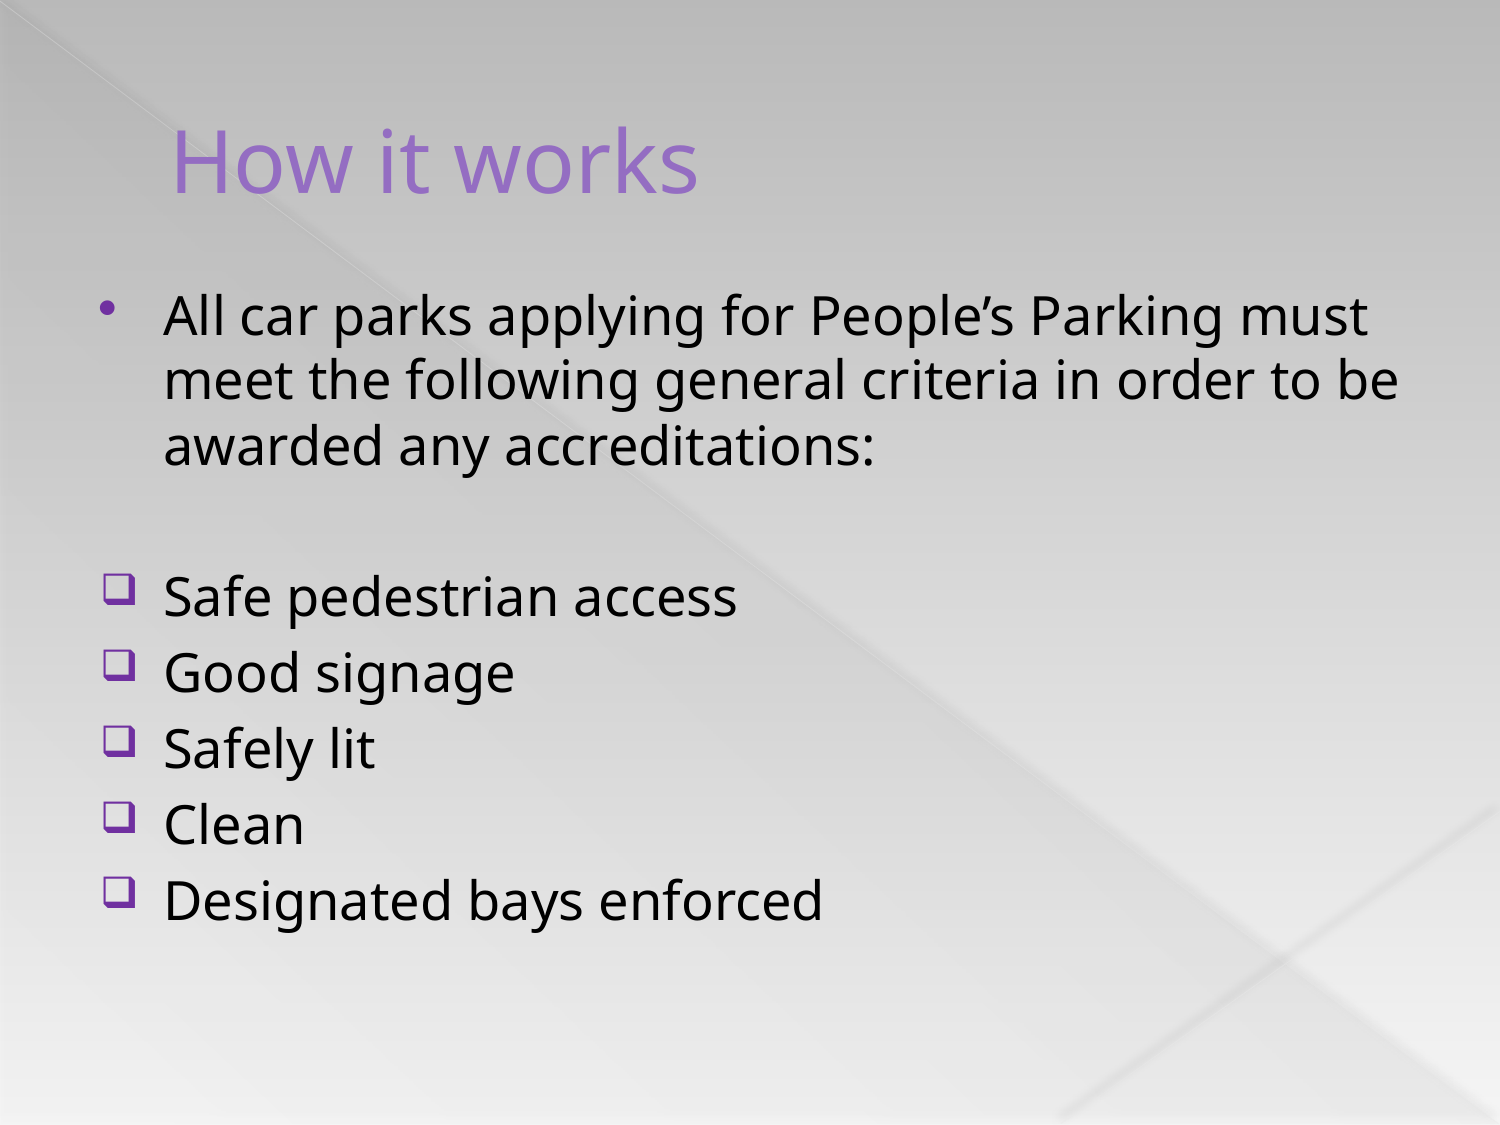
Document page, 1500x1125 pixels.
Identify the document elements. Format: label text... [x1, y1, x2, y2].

list All car parks applying for People’s Parking must meet the following general criteria in order to be awarded any accreditations: Safe pedestrian access Good signage Safely lit Clean Designated bays enforced [75, 273, 1425, 1038]
title How it works [75, 43, 1425, 273]
